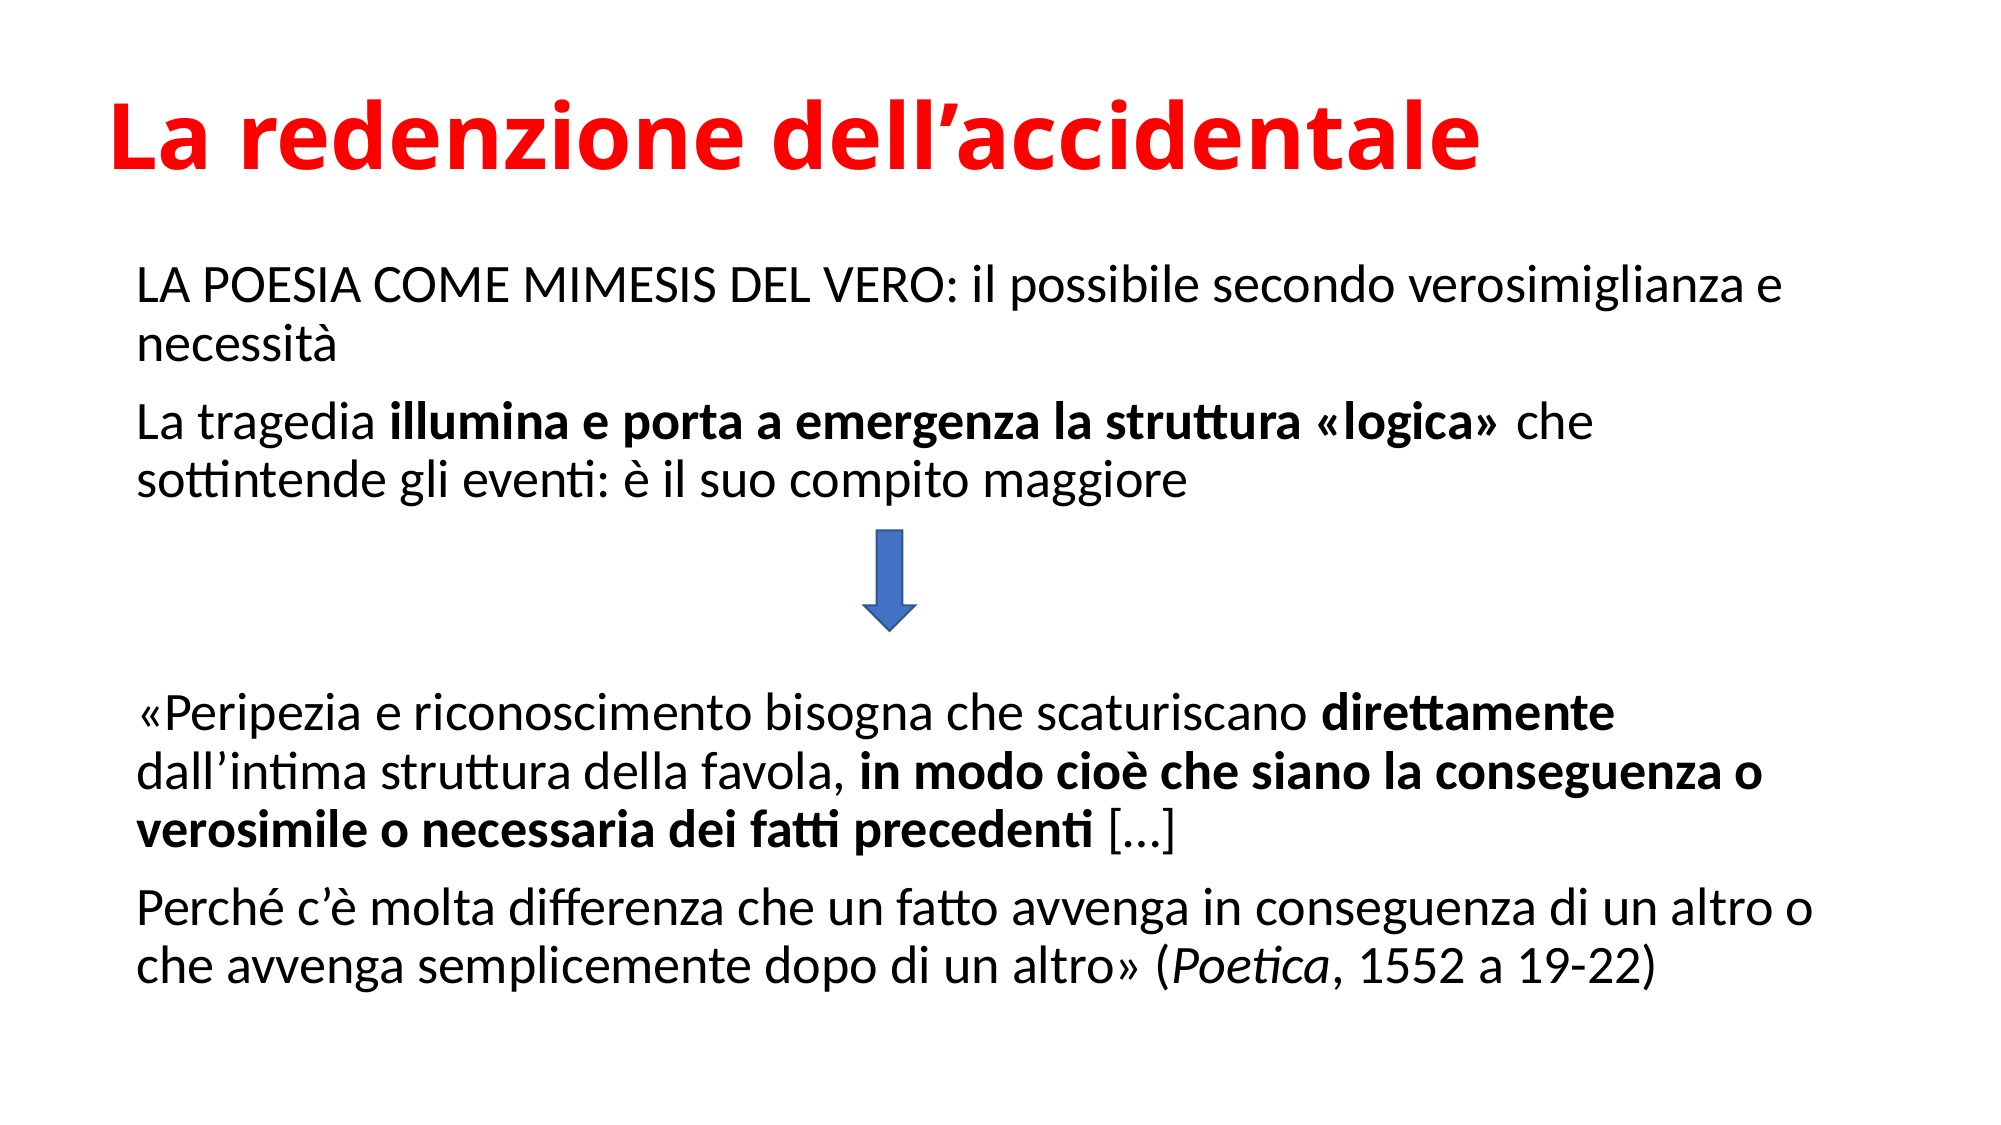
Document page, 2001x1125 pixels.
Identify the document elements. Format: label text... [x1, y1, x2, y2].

text_box [861, 529, 918, 633]
list LA POESIA COME MIMESIS DEL VERO: il possibile secondo verosimiglianza e necessità La tragedia illumina e porta a emergenza la struttura «logica» che sottintende gli eventi: è il suo compito maggiore «Peripezia e riconoscimento bisogna che scaturiscano direttamente dall’intima struttura della favola, in modo cioè che siano la conseguenza o verosimile o necessaria dei fatti precedenti […] Perché c’è molta differenza che un fatto avvenga in conseguenza di un altro o che avvenga semplicemente dopo di un altro» (Poetica, 1552 a 19-22) [121, 248, 1863, 1014]
title La redenzione dell’accidentale [91, 31, 1817, 249]
